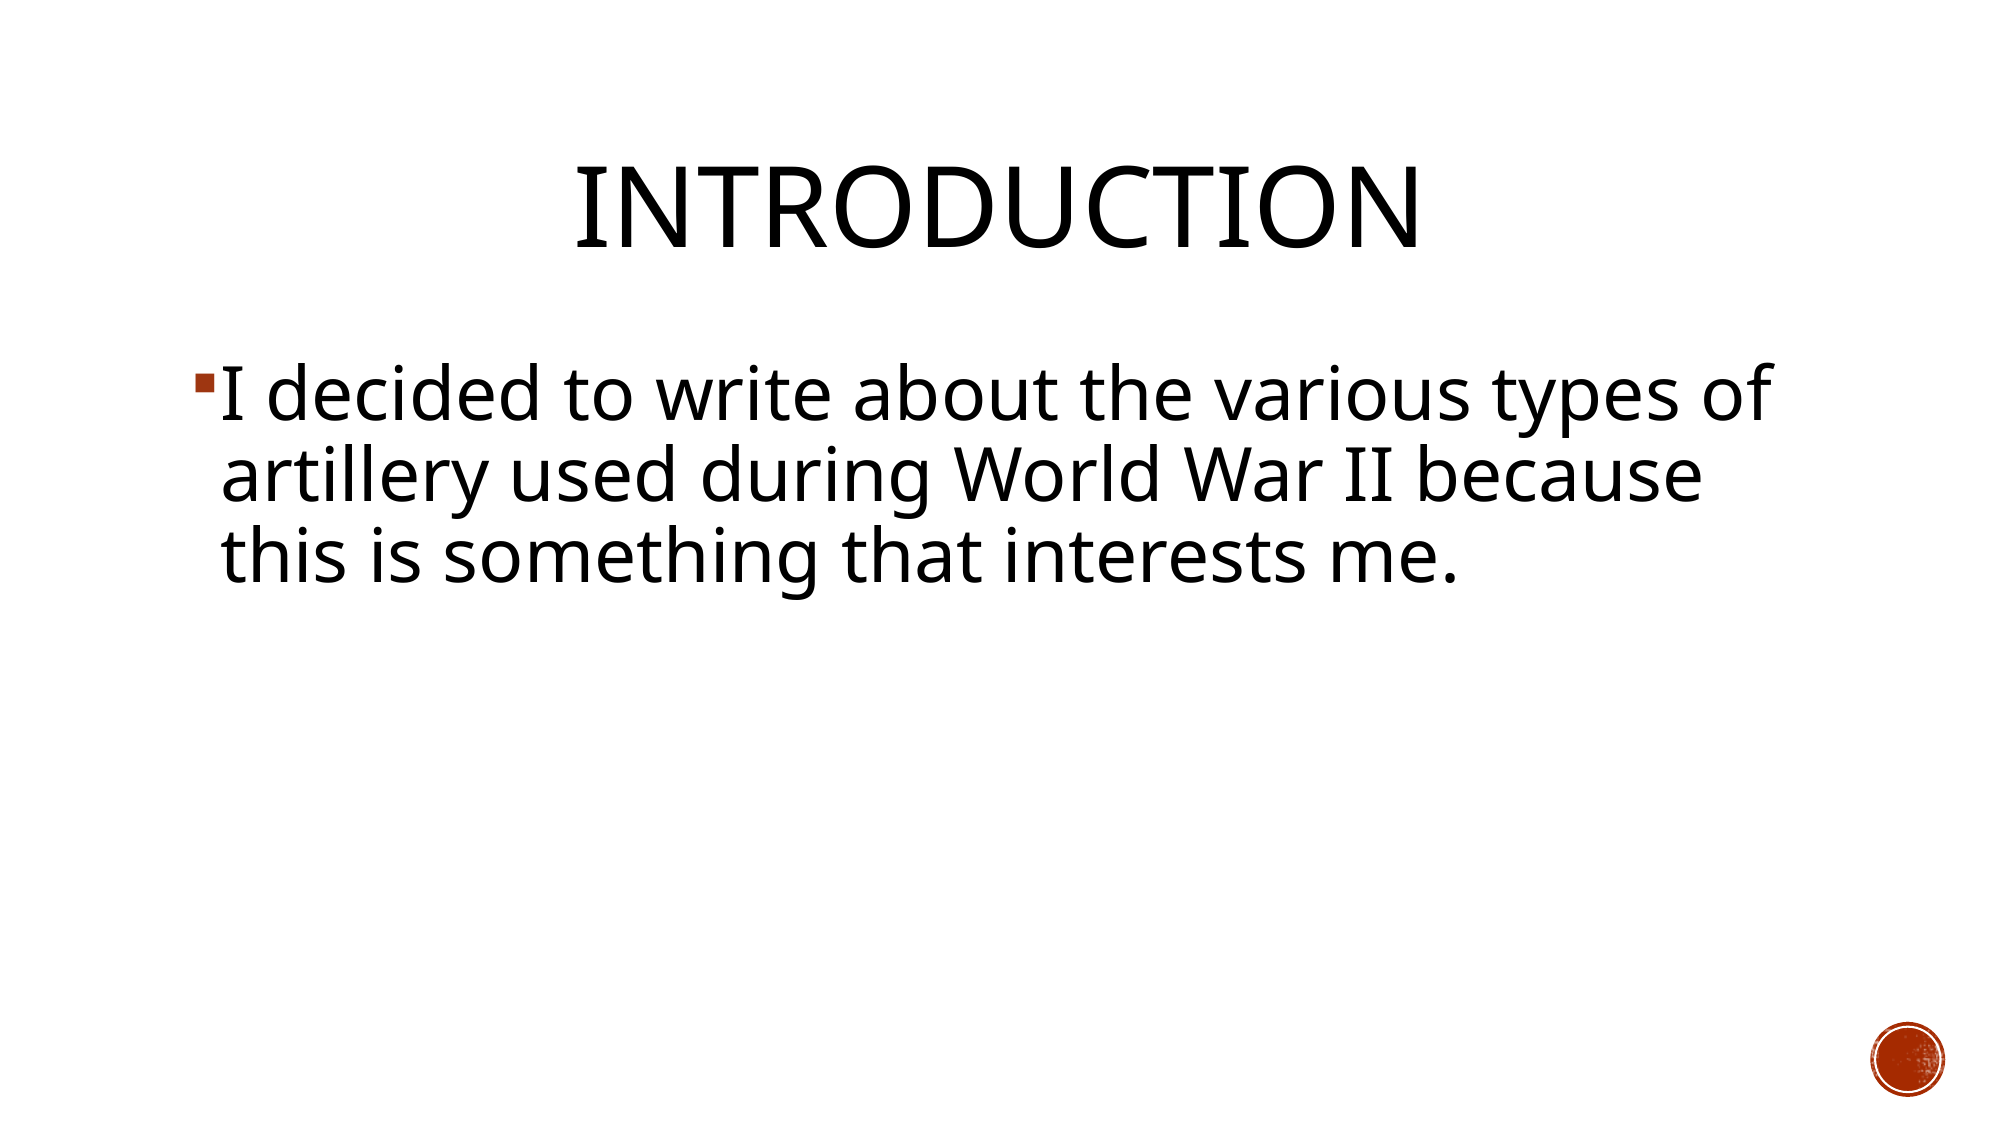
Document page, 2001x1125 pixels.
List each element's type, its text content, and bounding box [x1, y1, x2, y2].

title Introduction [175, 79, 1826, 344]
list I decided to write about the various types of artillery used during World War II because this is something that interests me. [175, 348, 1826, 1013]
